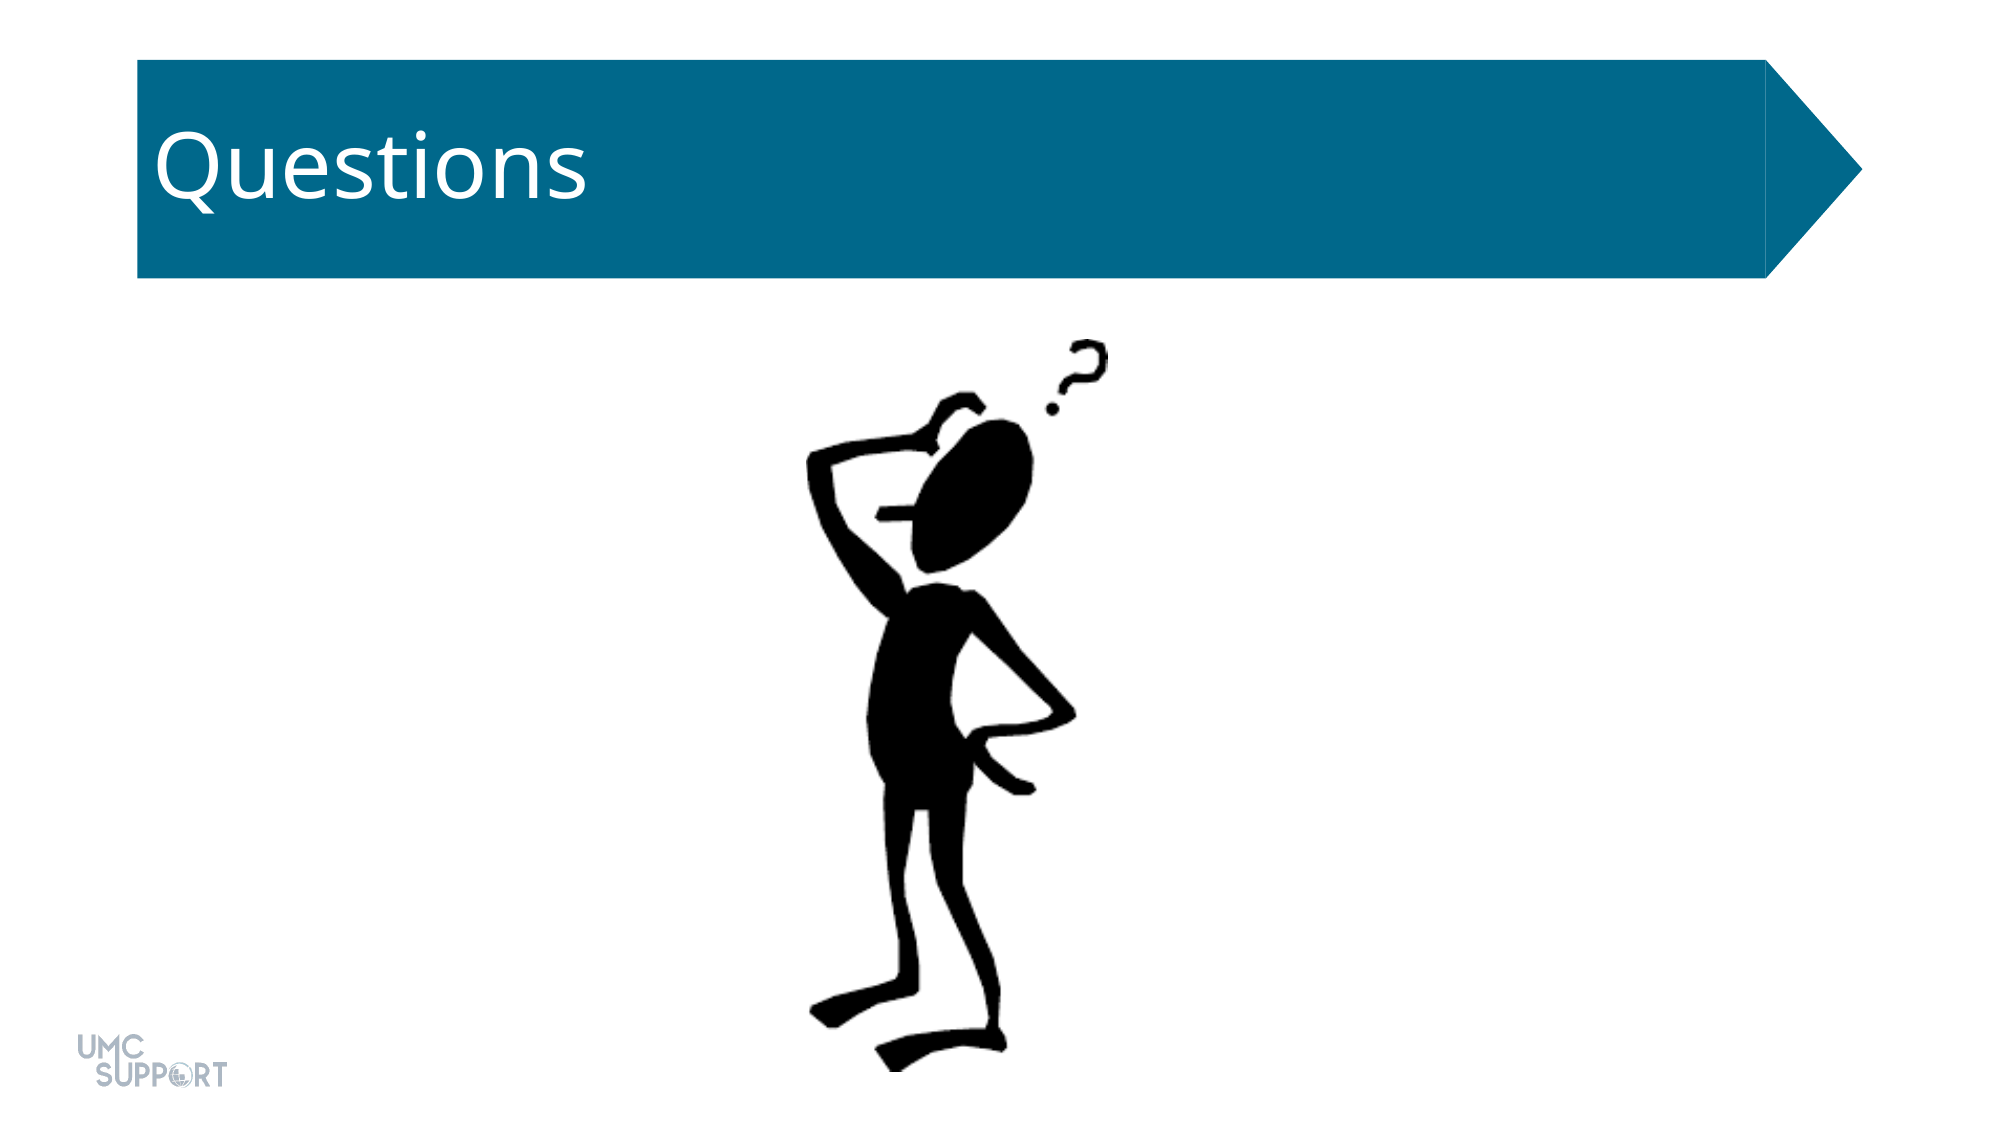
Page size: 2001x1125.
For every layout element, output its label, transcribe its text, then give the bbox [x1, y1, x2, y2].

title Questions [137, 59, 1863, 278]
picture [805, 339, 1108, 1072]
